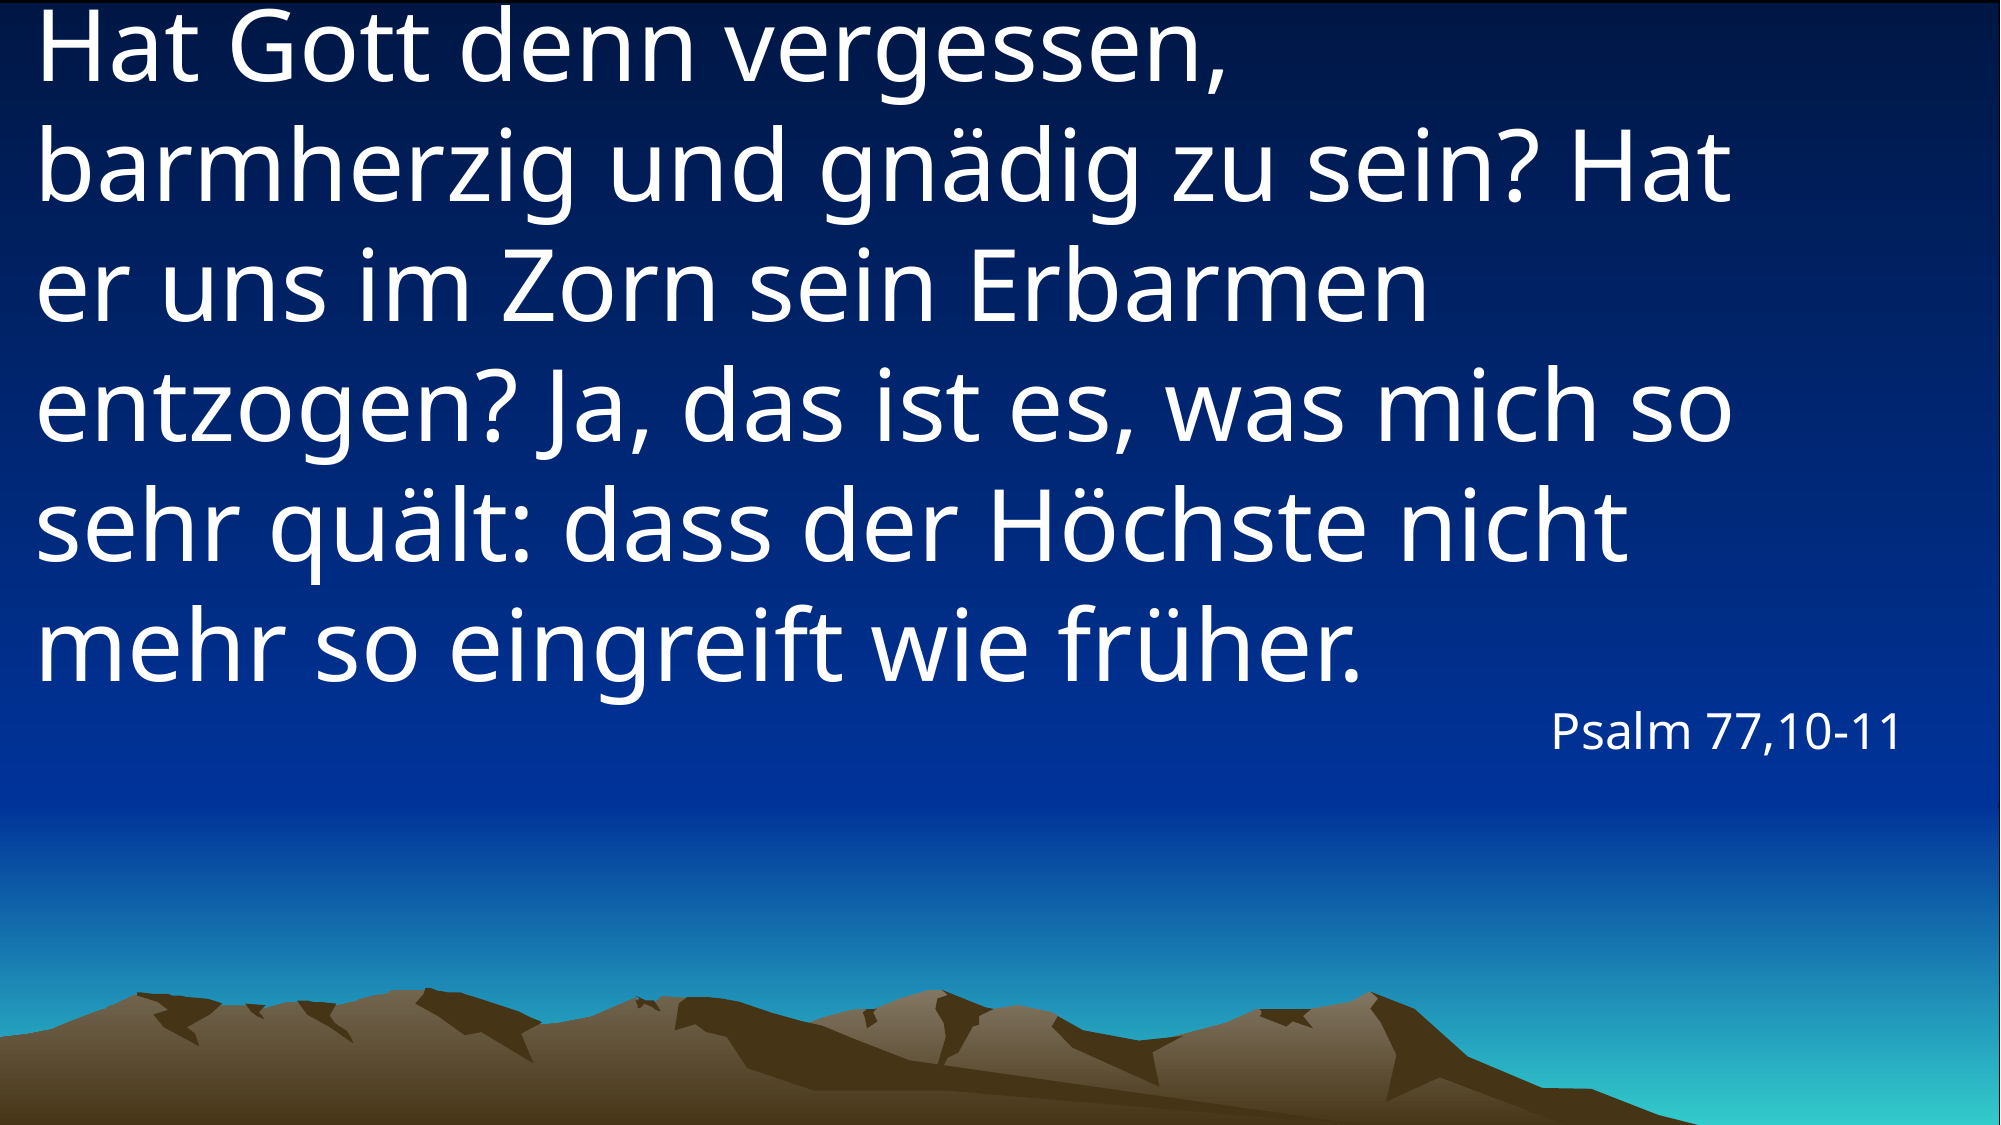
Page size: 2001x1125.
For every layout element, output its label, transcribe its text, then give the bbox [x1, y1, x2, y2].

title Hat Gott denn vergessen, barmherzig und gnädig zu sein? Hat er uns im Zorn sein Erbarmen entzogen? Ja, das ist es, was mich so sehr quält: dass der Höchste nicht mehr so eingreift wie früher. [19, 0, 1804, 709]
text_box Psalm 77,10-11 [1283, 692, 1922, 768]
